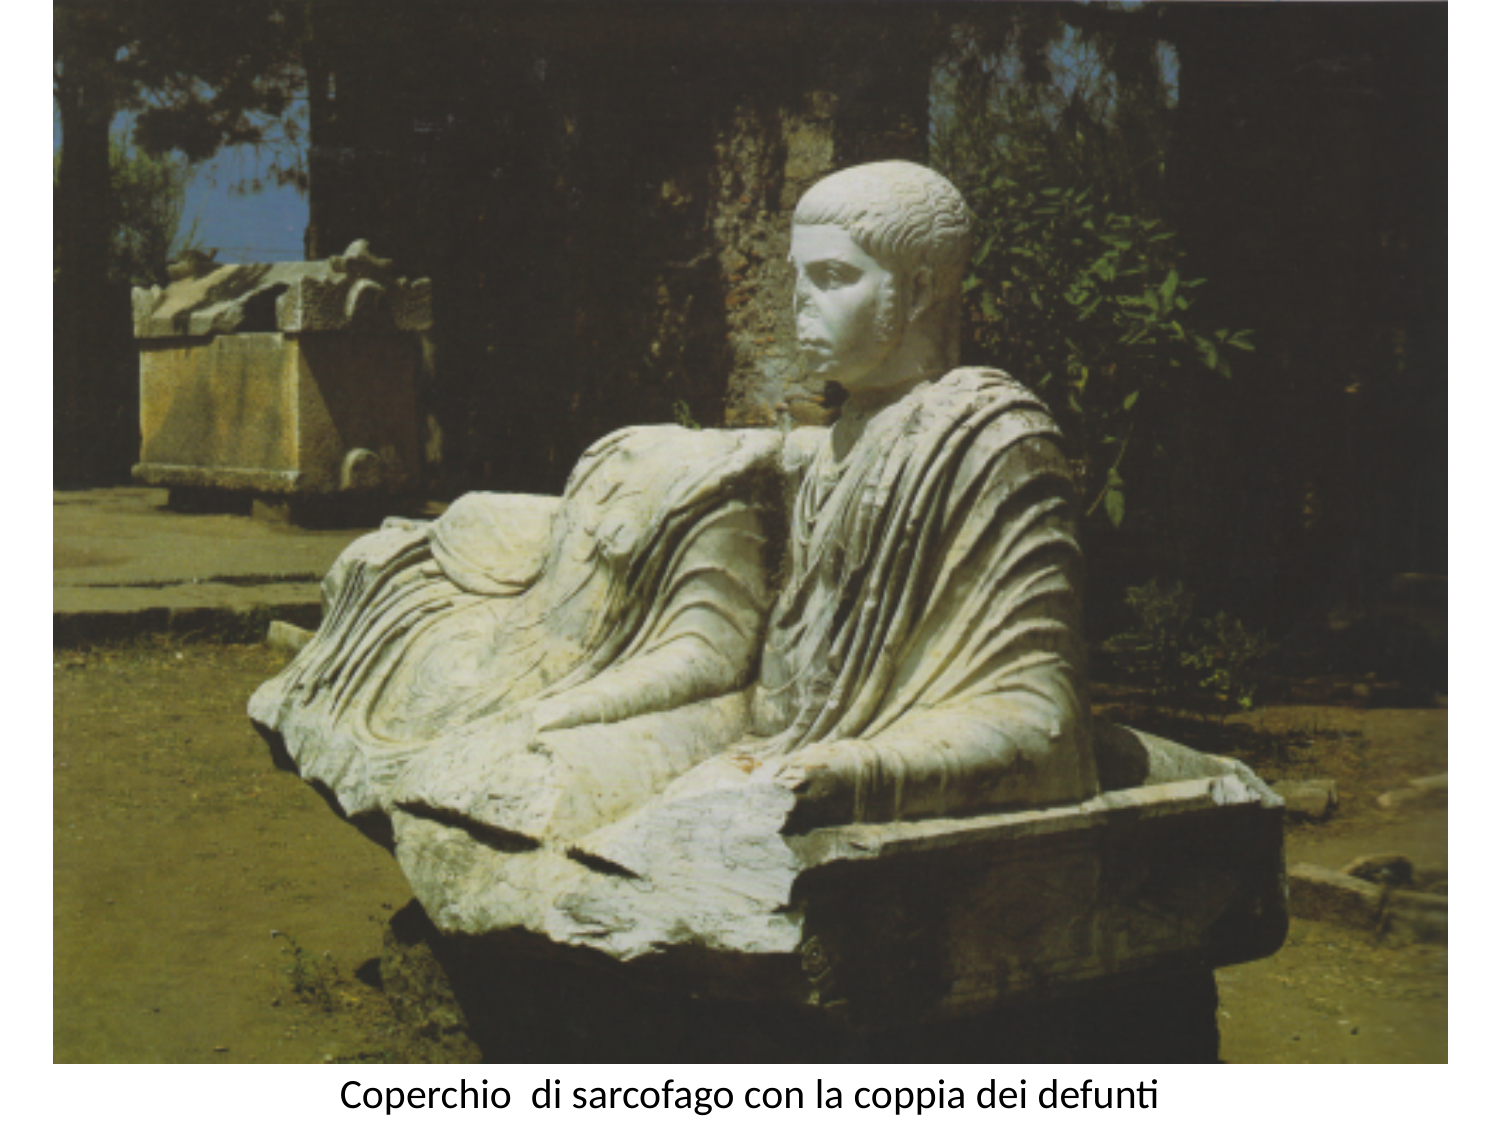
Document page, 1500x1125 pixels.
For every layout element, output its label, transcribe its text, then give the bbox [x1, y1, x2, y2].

title Coperchio di sarcofago con la coppia dei defunti [75, 1071, 1425, 1125]
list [52, 0, 1448, 1064]
